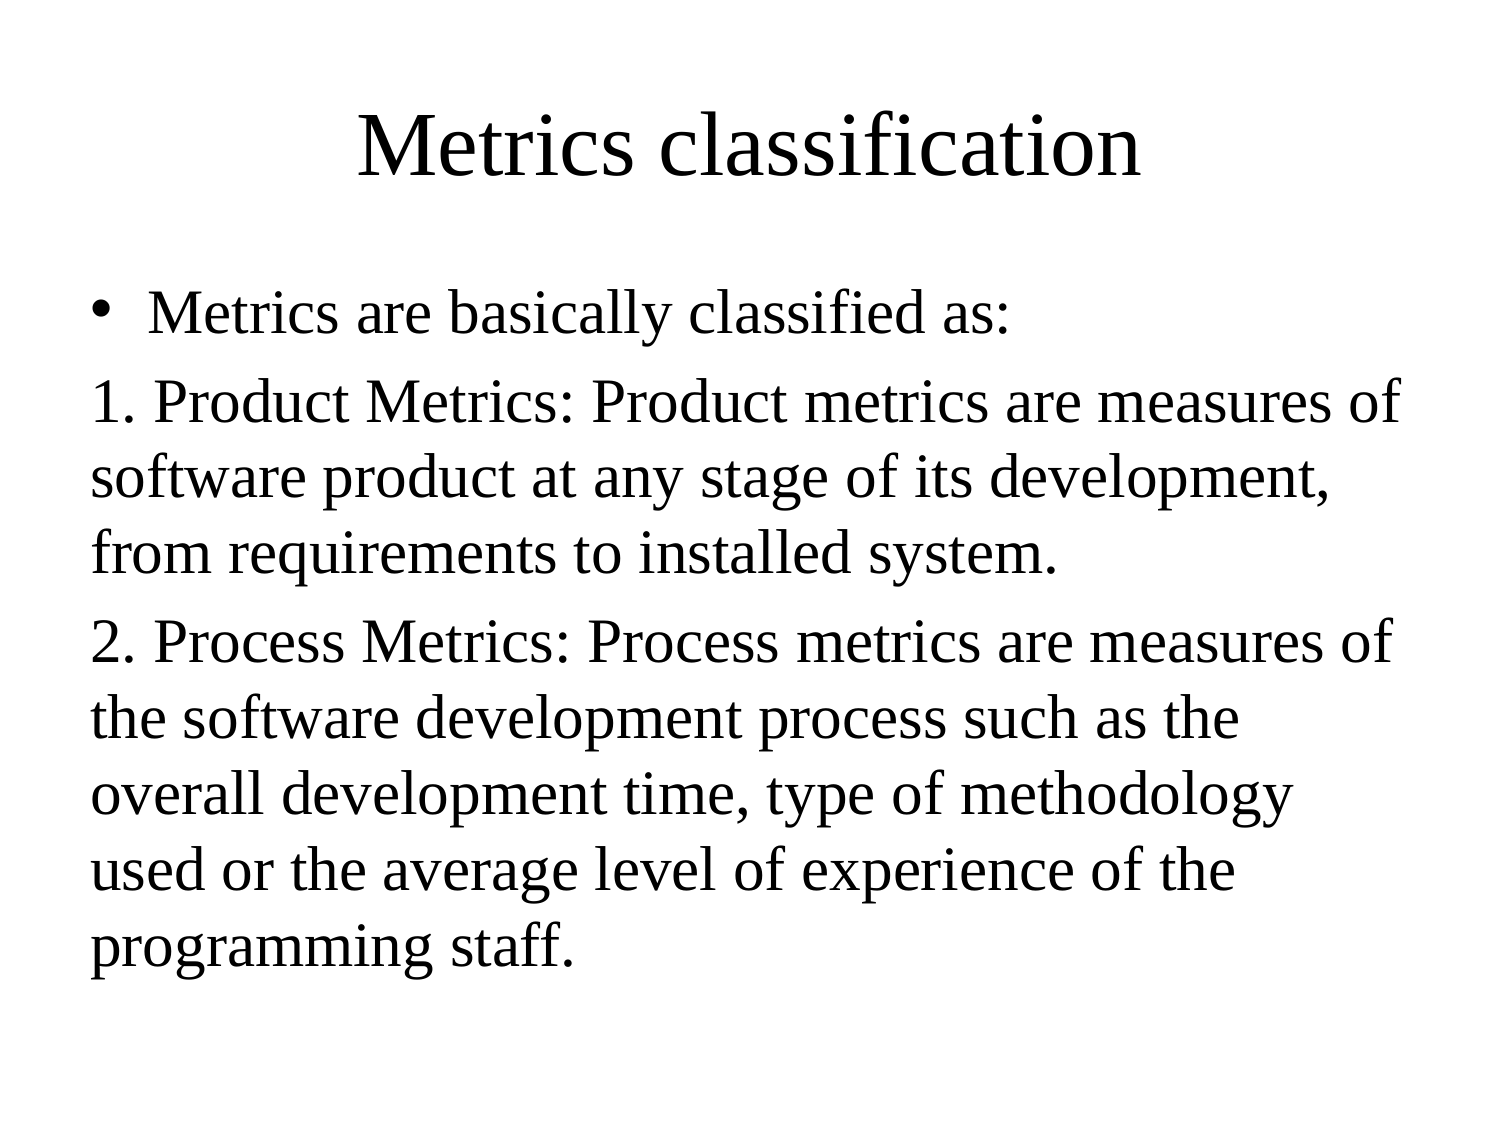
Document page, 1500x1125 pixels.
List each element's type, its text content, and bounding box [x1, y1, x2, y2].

title Metrics classification [75, 45, 1425, 233]
list Metrics are basically classified as: 1. Product Metrics: Product metrics are measures of software product at any stage of its development, from requirements to installed system. 2. Process Metrics: Process metrics are measures of the software development process such as the overall development time, type of methodology used or the average level of experience of the programming staff. [75, 262, 1425, 1005]
